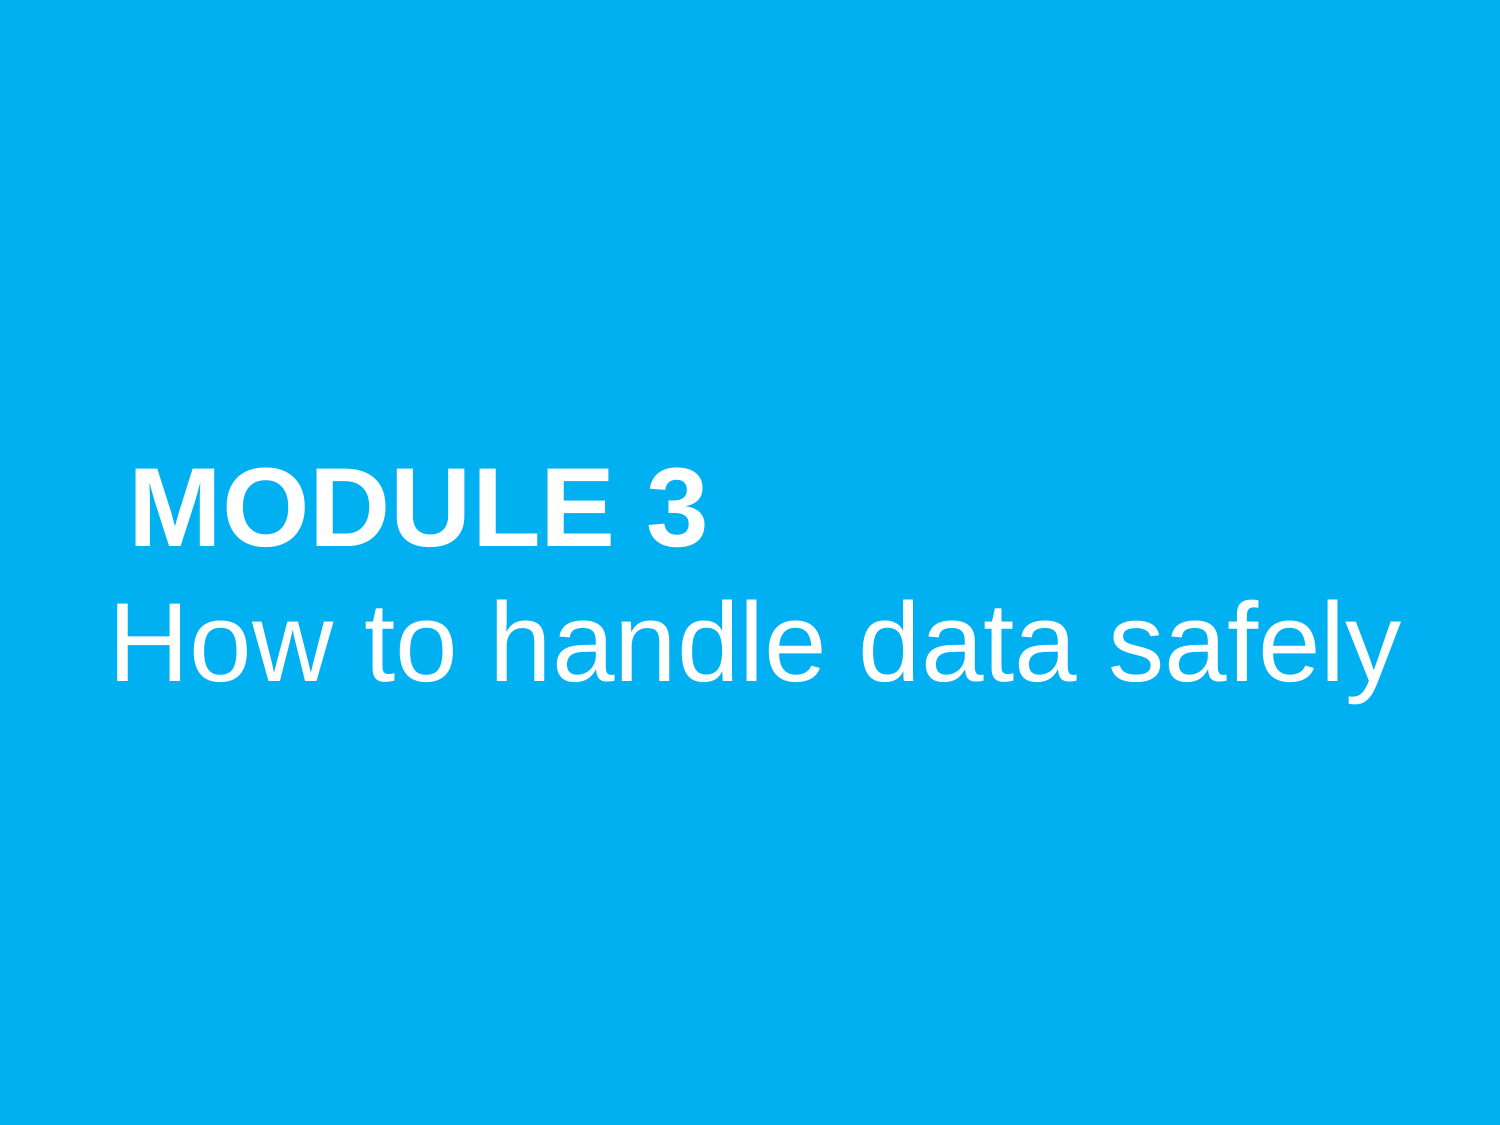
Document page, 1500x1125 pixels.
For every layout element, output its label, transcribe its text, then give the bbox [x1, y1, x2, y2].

text_box MODULE 3 How to handle data safely [0, 0, 1500, 1125]
